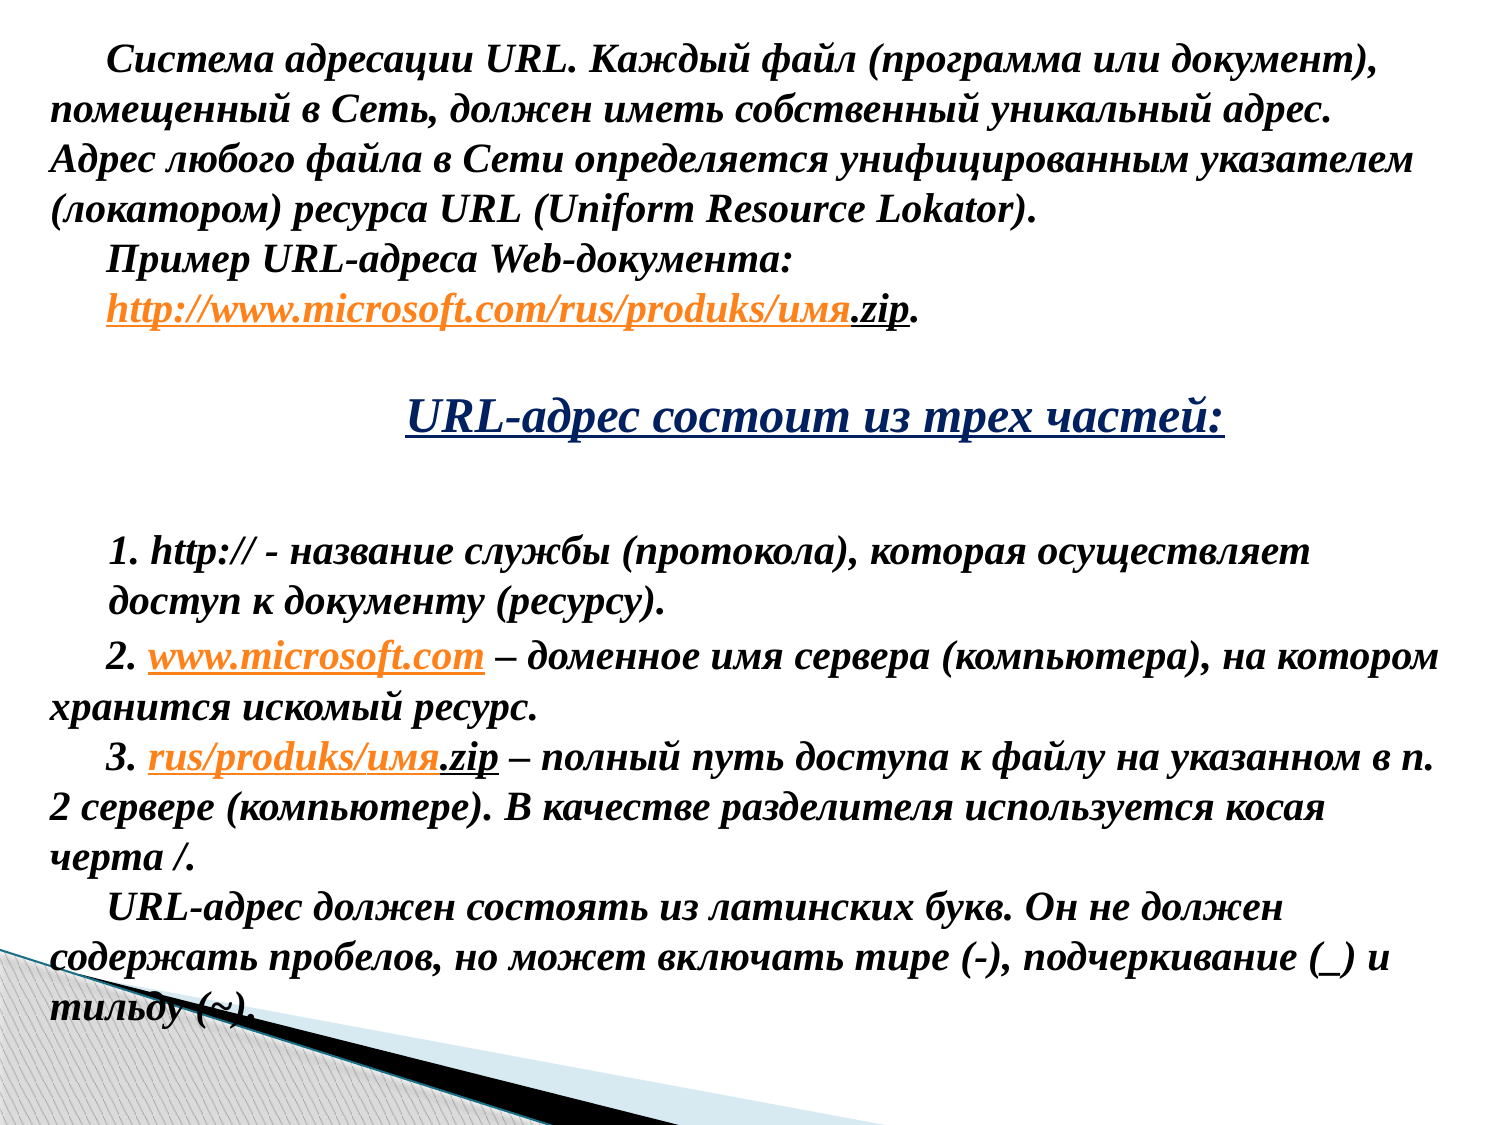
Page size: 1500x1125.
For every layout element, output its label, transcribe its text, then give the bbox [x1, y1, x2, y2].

text_box 1. http:// - название службы (протокола), которая осуществляет доступ к документу (ресурсу). [93, 515, 1465, 621]
text_box URL-адрес состоит из трех частей: [390, 374, 1240, 450]
text_box Система адресации URL. Каждый файл (программа или документ), помещенный в Сеть, должен иметь собственный уникальный адрес. Адрес любого файла в Сети определяется унифицированным указателем (локатором) ресурса URL (Uniform Resource Lokator). Пример URL-адреса Web-документа: http://www.microsoft.com/rus/produks/имя.zip. [35, 23, 1454, 384]
text_box 2. www.microsoft.com – доменное имя сервера (компьютера), на котором хранится искомый ресурс. 3. rus/produks/имя.zip – полный путь доступа к файлу на указанном в п. 2 сервере (компьютере). В качестве разделителя используется косая черта /. URL-адрес должен состоять из латинских букв. Он не должен содержать пробелов, но может включать тире (-), подчеркивание (_) и тильду (~). [35, 621, 1465, 1036]
